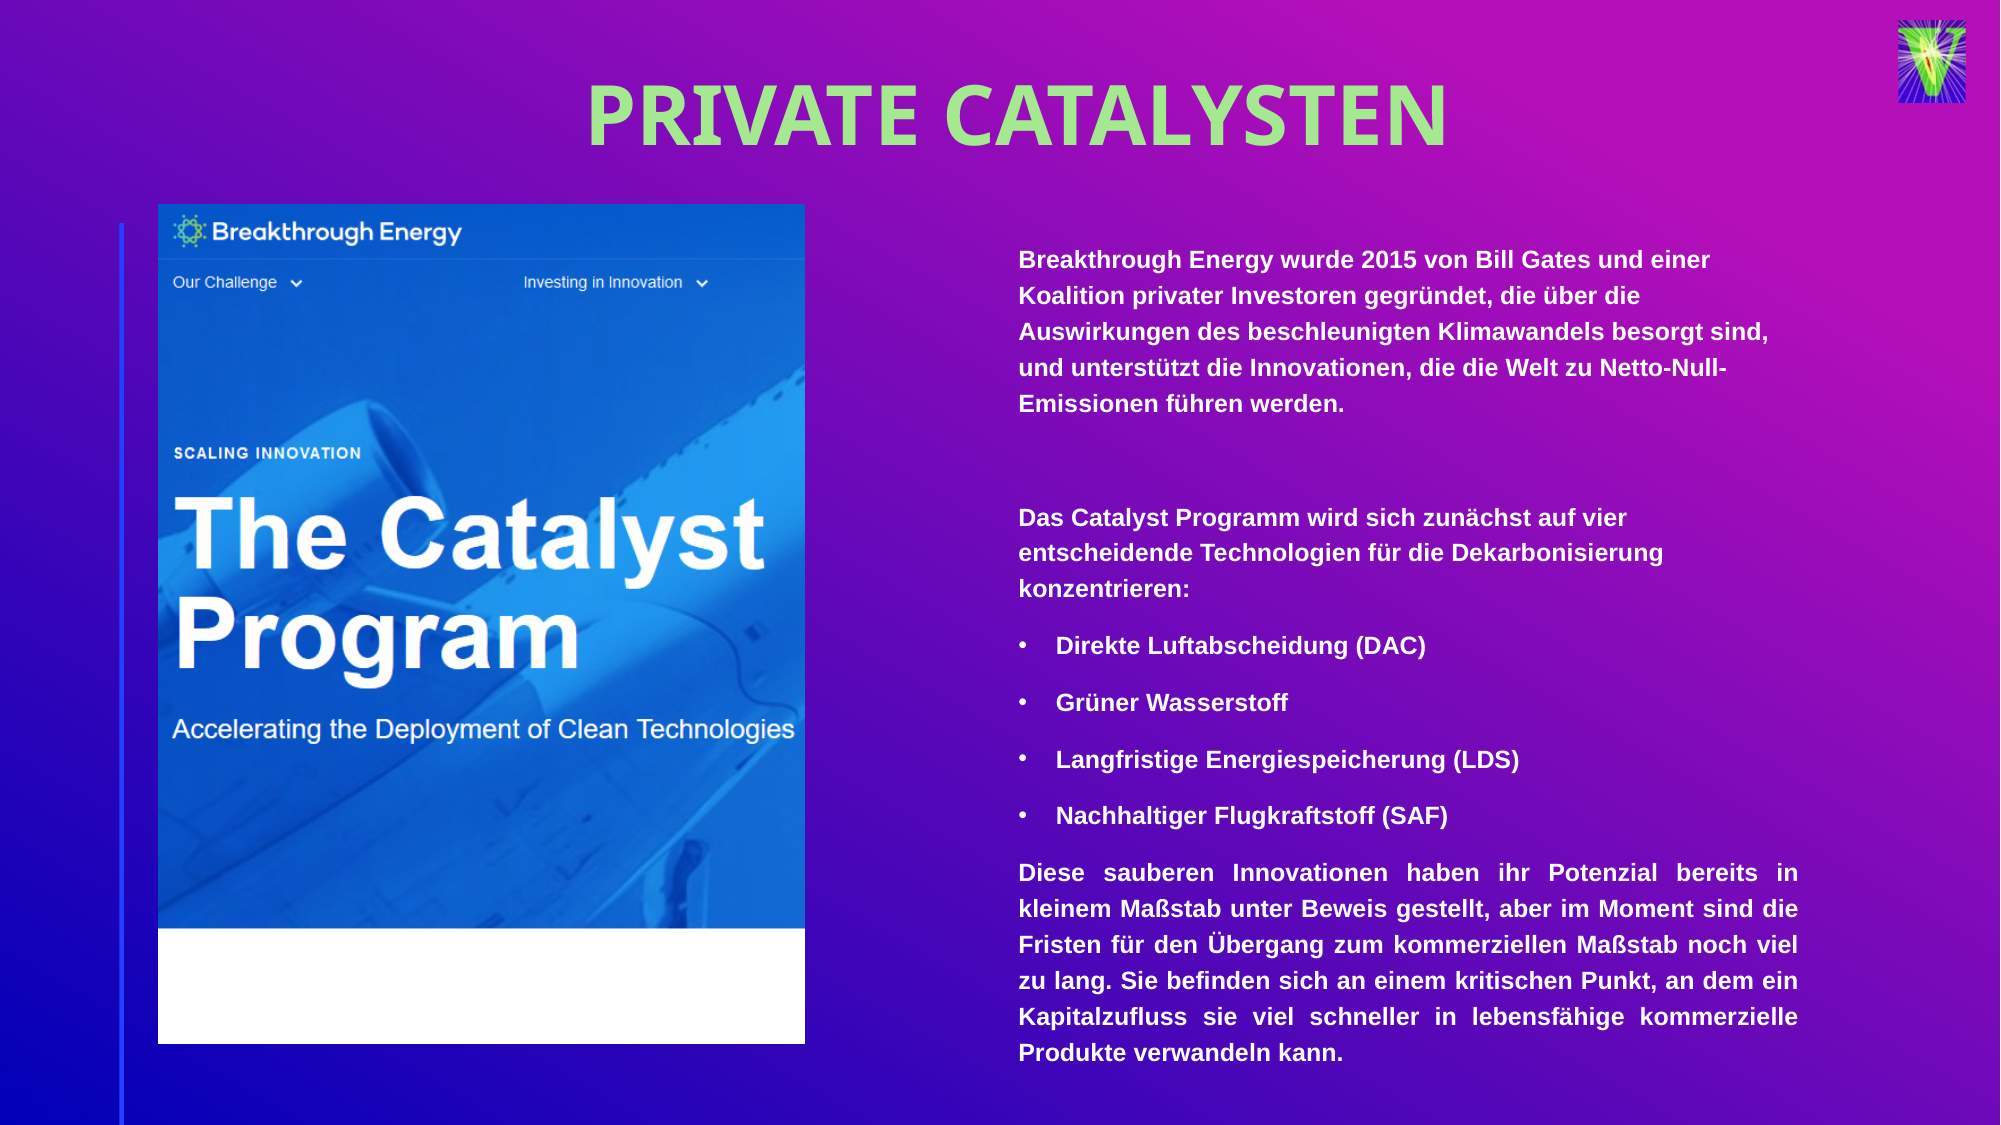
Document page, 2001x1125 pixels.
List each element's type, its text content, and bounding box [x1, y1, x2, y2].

picture [1898, 20, 1966, 103]
title Private Catalysten [190, 30, 1846, 163]
list Breakthrough Energy wurde 2015 von Bill Gates und einer Koalition privater Investoren gegründet, die über die Auswirkungen des beschleunigten Klimawandels besorgt sind, und unterstützt die Innovationen, die die Welt zu Netto-Null-Emissionen führen werden. Das Catalyst Programm wird sich zunächst auf vier entscheidende Technologien für die Dekarbonisierung konzentrieren: Direkte Luftabscheidung (DAC) Grüner Wasserstoff Langfristige Energiespeicherung (LDS) Nachhaltiger Flugkraftstoff (SAF) Diese sauberen Innovationen haben ihr Potenzial bereits in kleinem Maßstab unter Beweis gestellt, aber im Moment sind die Fristen für den Übergang zum kommerziellen Maßstab noch viel zu lang. Sie befinden sich an einem kritischen Punkt, an dem ein Kapitalzufluss sie viel schneller in lebensfähige kommerzielle Produkte verwandeln kann. [1018, 237, 1801, 952]
picture [158, 204, 805, 1044]
